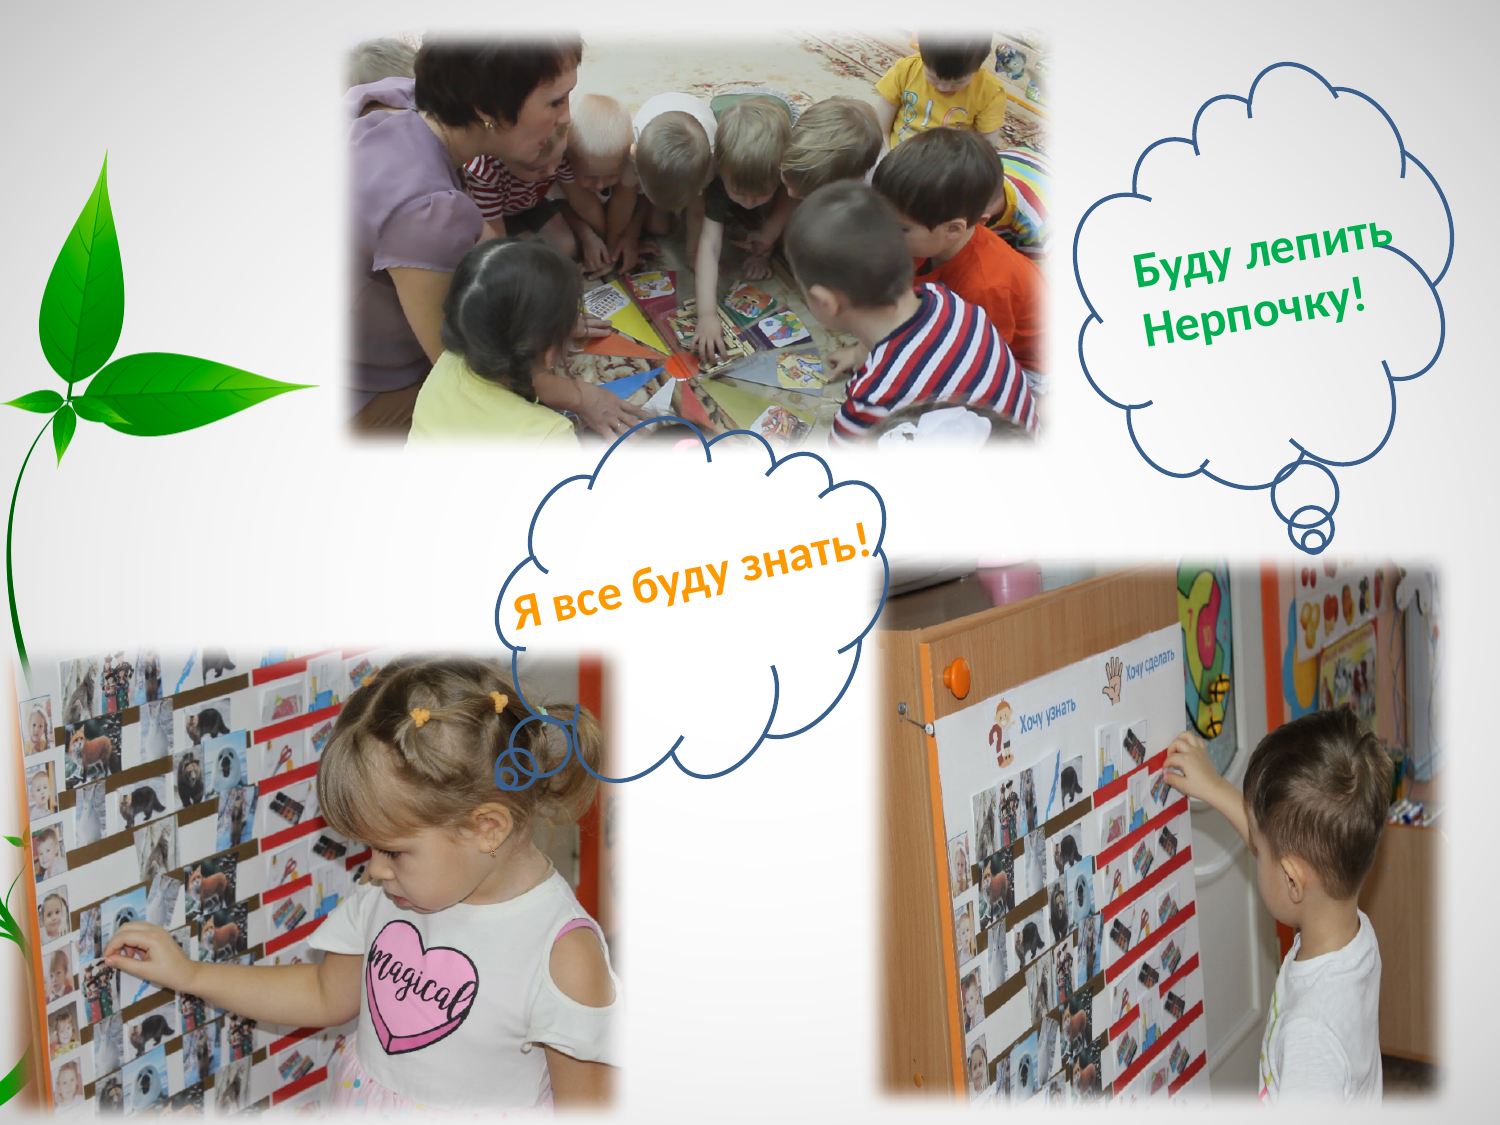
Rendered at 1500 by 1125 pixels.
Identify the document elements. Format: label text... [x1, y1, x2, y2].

text_box Я все буду знать! [490, 428, 1212, 638]
text_box [494, 606, 502, 638]
text_box [1072, 61, 1446, 548]
text_box [511, 463, 880, 572]
text_box Буду лепить Нерпочку! [1112, 167, 1500, 368]
text_box [570, 577, 857, 781]
picture [0, 0, 1500, 1125]
